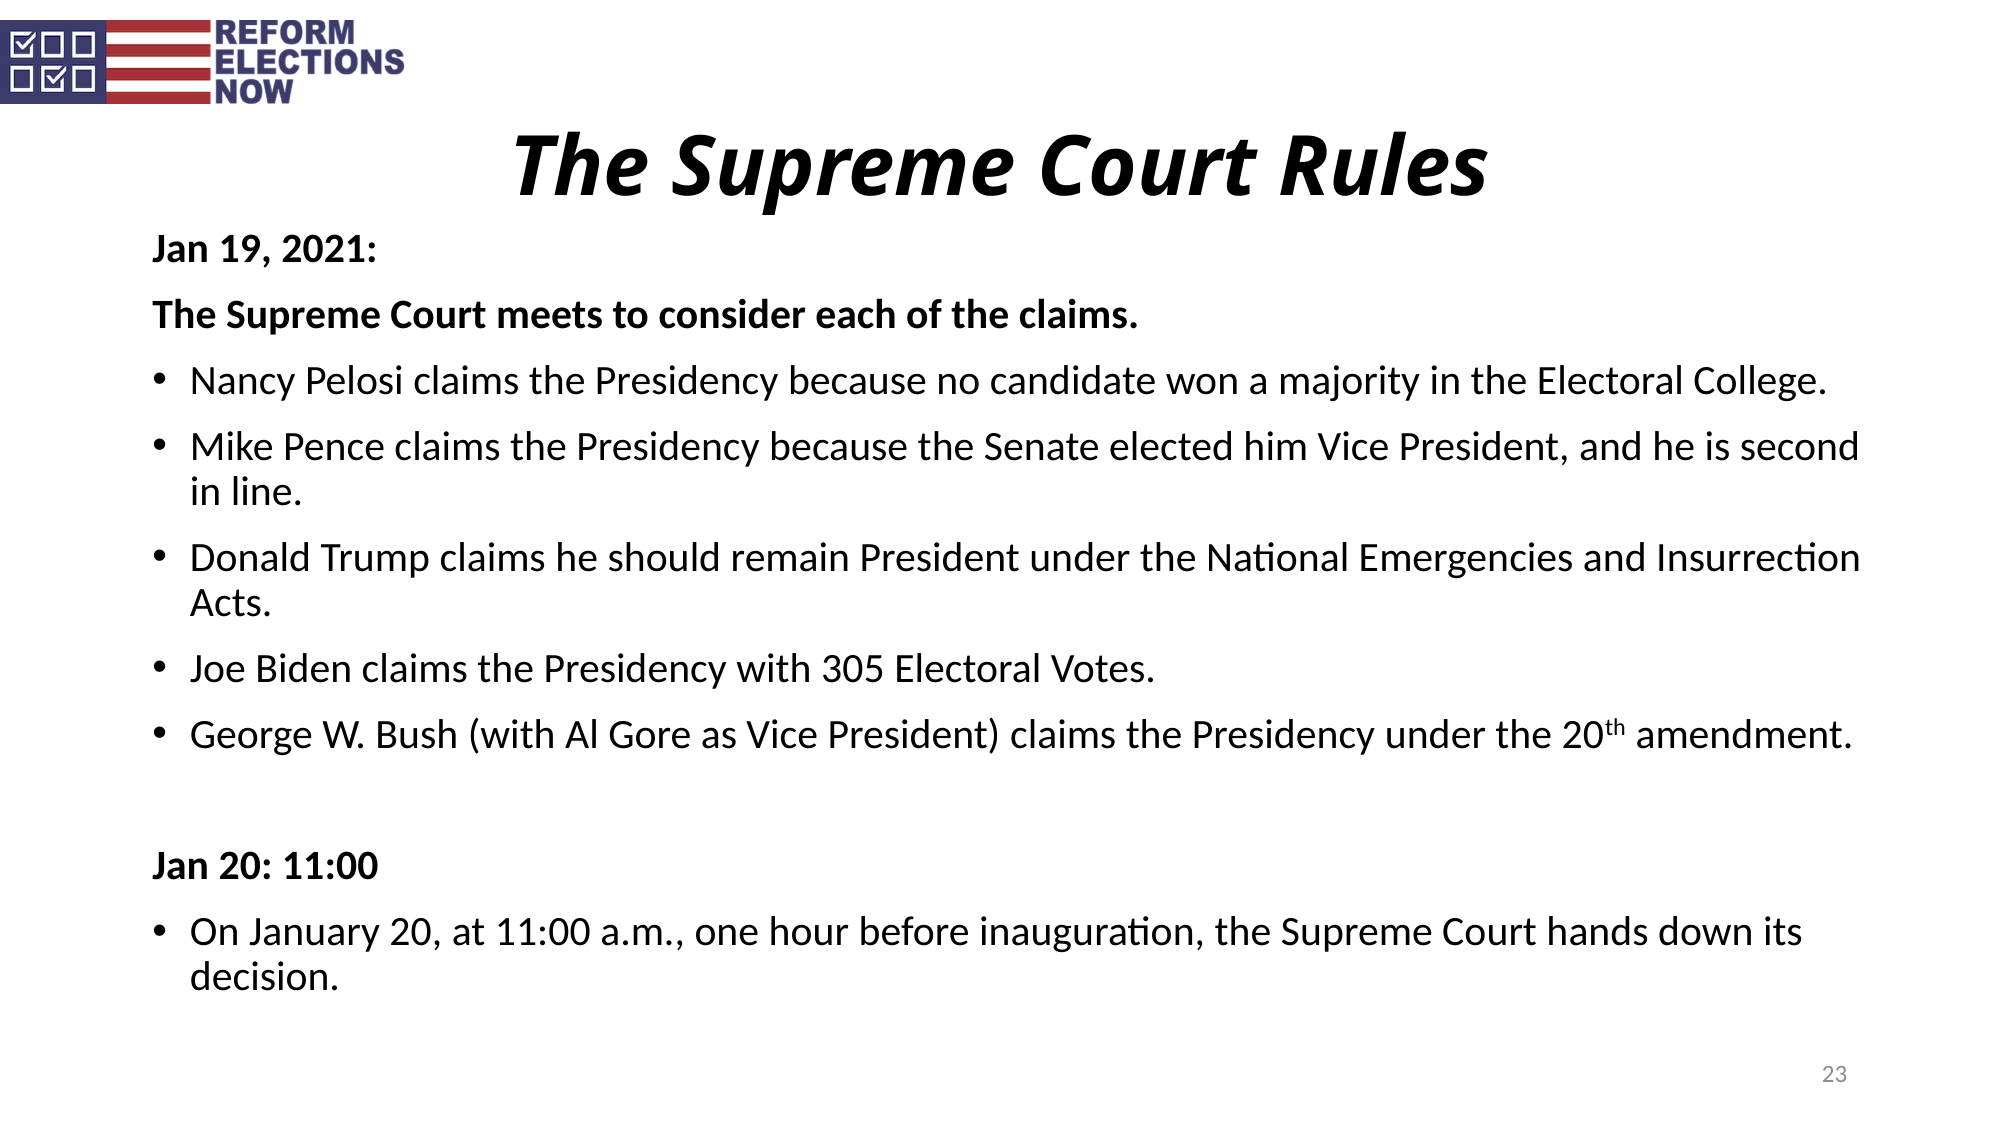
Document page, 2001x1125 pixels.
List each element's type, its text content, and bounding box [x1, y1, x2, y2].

title The Supreme Court Rules [137, 59, 1863, 218]
picture [0, 19, 405, 104]
list Jan 19, 2021: The Supreme Court meets to consider each of the claims. Nancy Pelosi claims the Presidency because no candidate won a majority in the Electoral College. Mike Pence claims the Presidency because the Senate elected him Vice President, and he is second in line. Donald Trump claims he should remain President under the National Emergencies and Insurrection Acts. Joe Biden claims the Presidency with 305 Electoral Votes. George W. Bush (with Al Gore as Vice President) claims the Presidency under the 20th amendment. Jan 20: 11:00 On January 20, at 11:00 a.m., one hour before inauguration, the Supreme Court hands down its decision. [137, 218, 1886, 1014]
slide_number 23 [1412, 1042, 1863, 1103]
